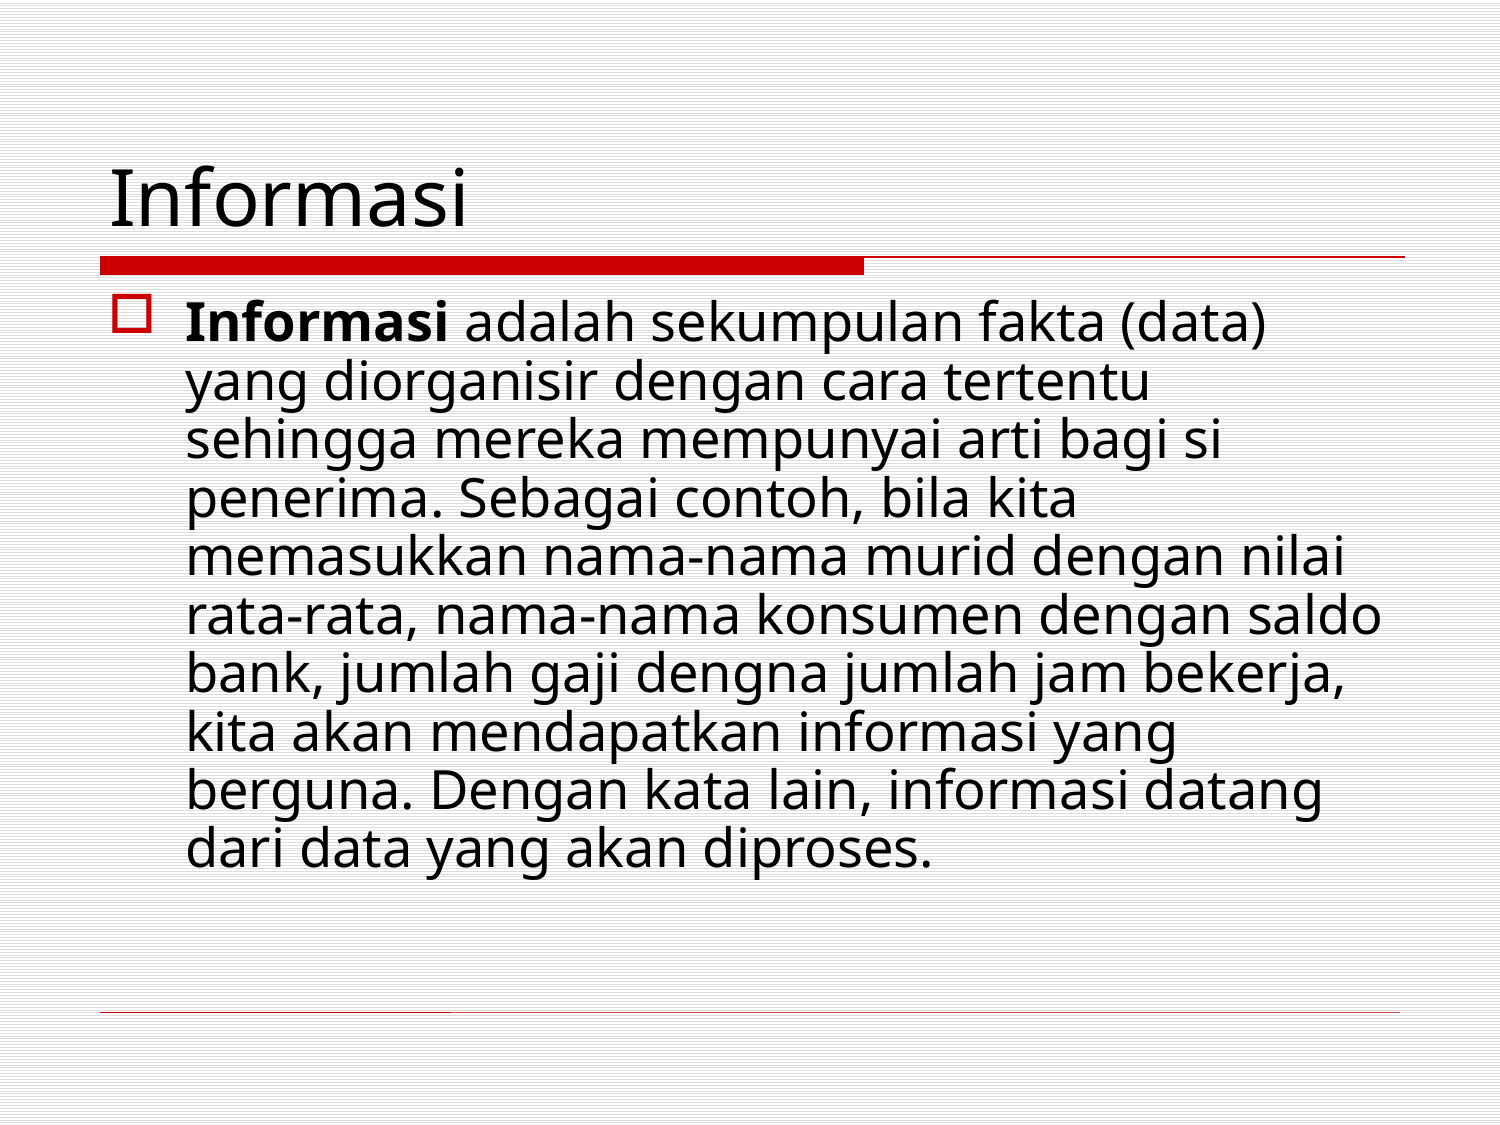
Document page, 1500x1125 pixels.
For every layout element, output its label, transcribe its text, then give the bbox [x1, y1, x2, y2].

list Informasi adalah sekumpulan fakta (data) yang diorganisir dengan cara tertentu sehingga mereka mempunyai arti bagi si penerima. Sebagai contoh, bila kita memasukkan nama-nama murid dengan nilai rata-rata, nama-nama konsumen dengan saldo bank, jumlah gaji dengna jumlah jam bekerja, kita akan mendapatkan informasi yang berguna. Dengan kata lain, informasi datang dari data yang akan diproses. [92, 287, 1406, 988]
title Informasi [94, 50, 1407, 250]
